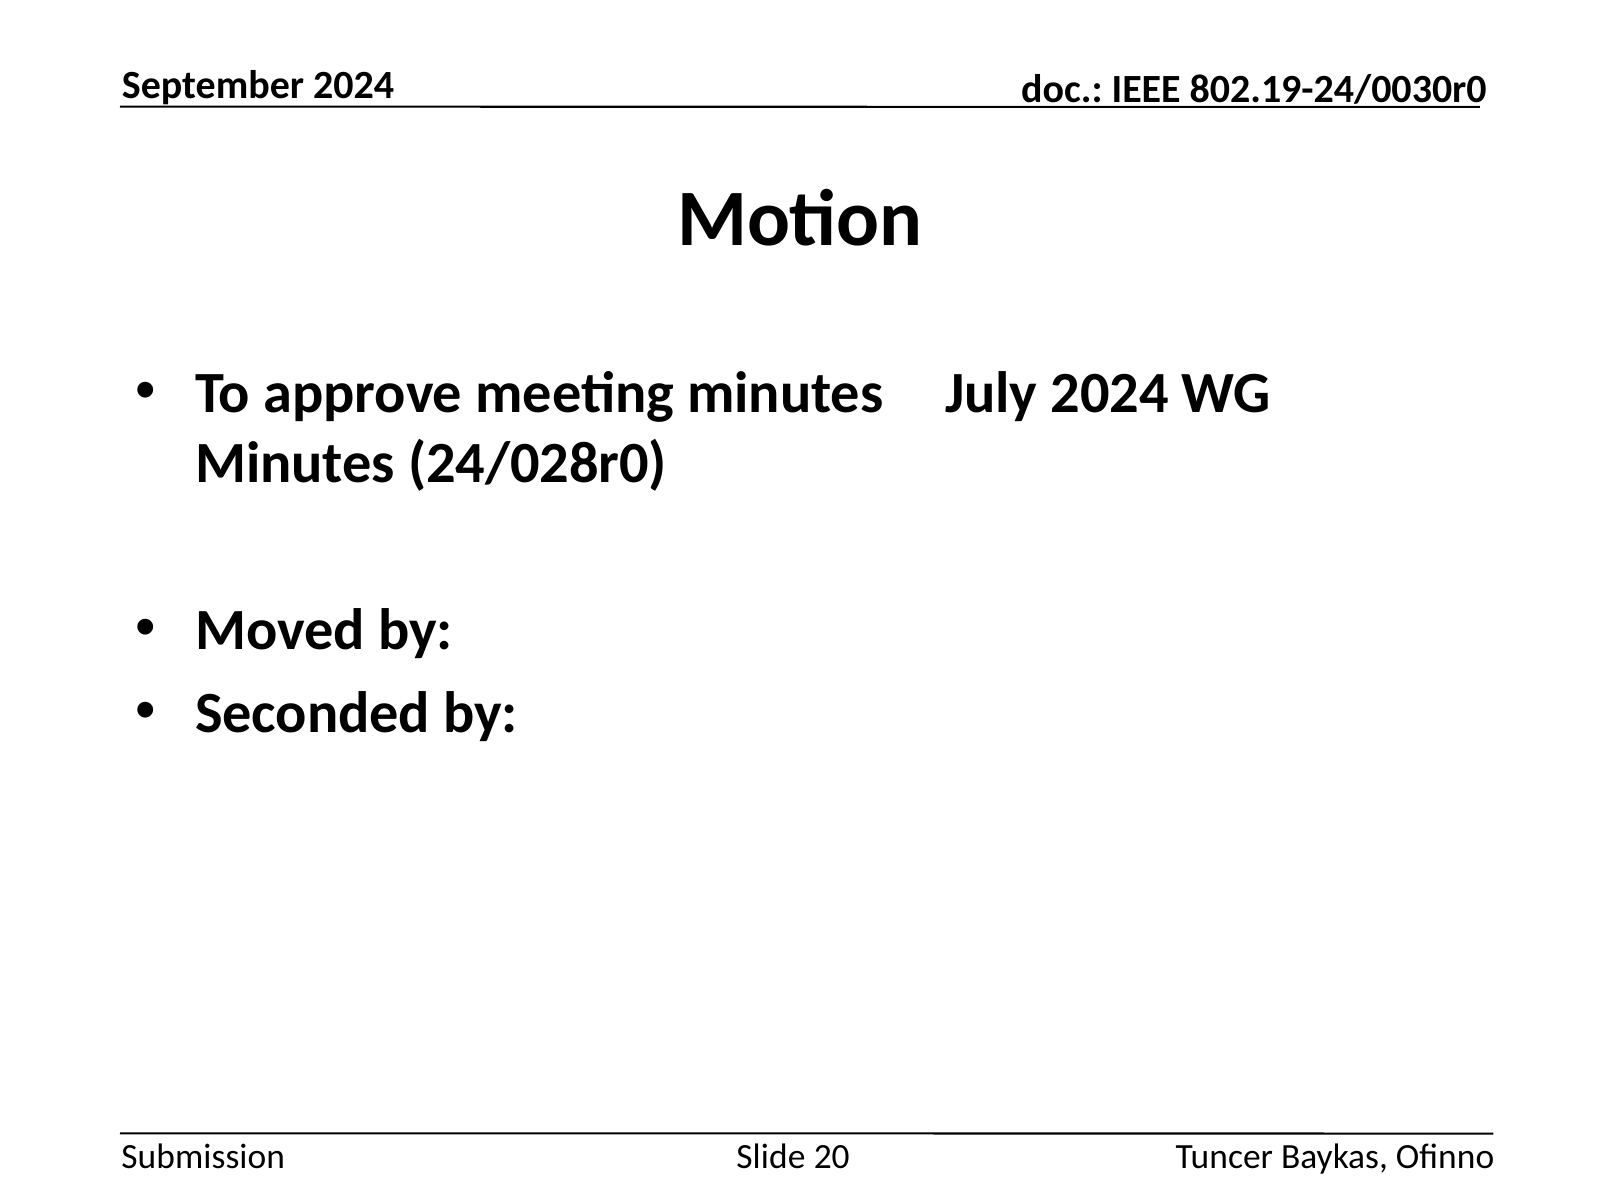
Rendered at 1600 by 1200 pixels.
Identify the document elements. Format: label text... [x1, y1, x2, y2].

footer Tuncer Baykas, Ofinno [937, 1132, 1495, 1174]
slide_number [121, 58, 451, 107]
title Motion [119, 119, 1480, 307]
slide_number Slide 20 [733, 1132, 854, 1197]
list To approve meeting minutes July 2024 WG Minutes (24/028r0) Moved by: Seconded by: [119, 346, 1480, 1067]
